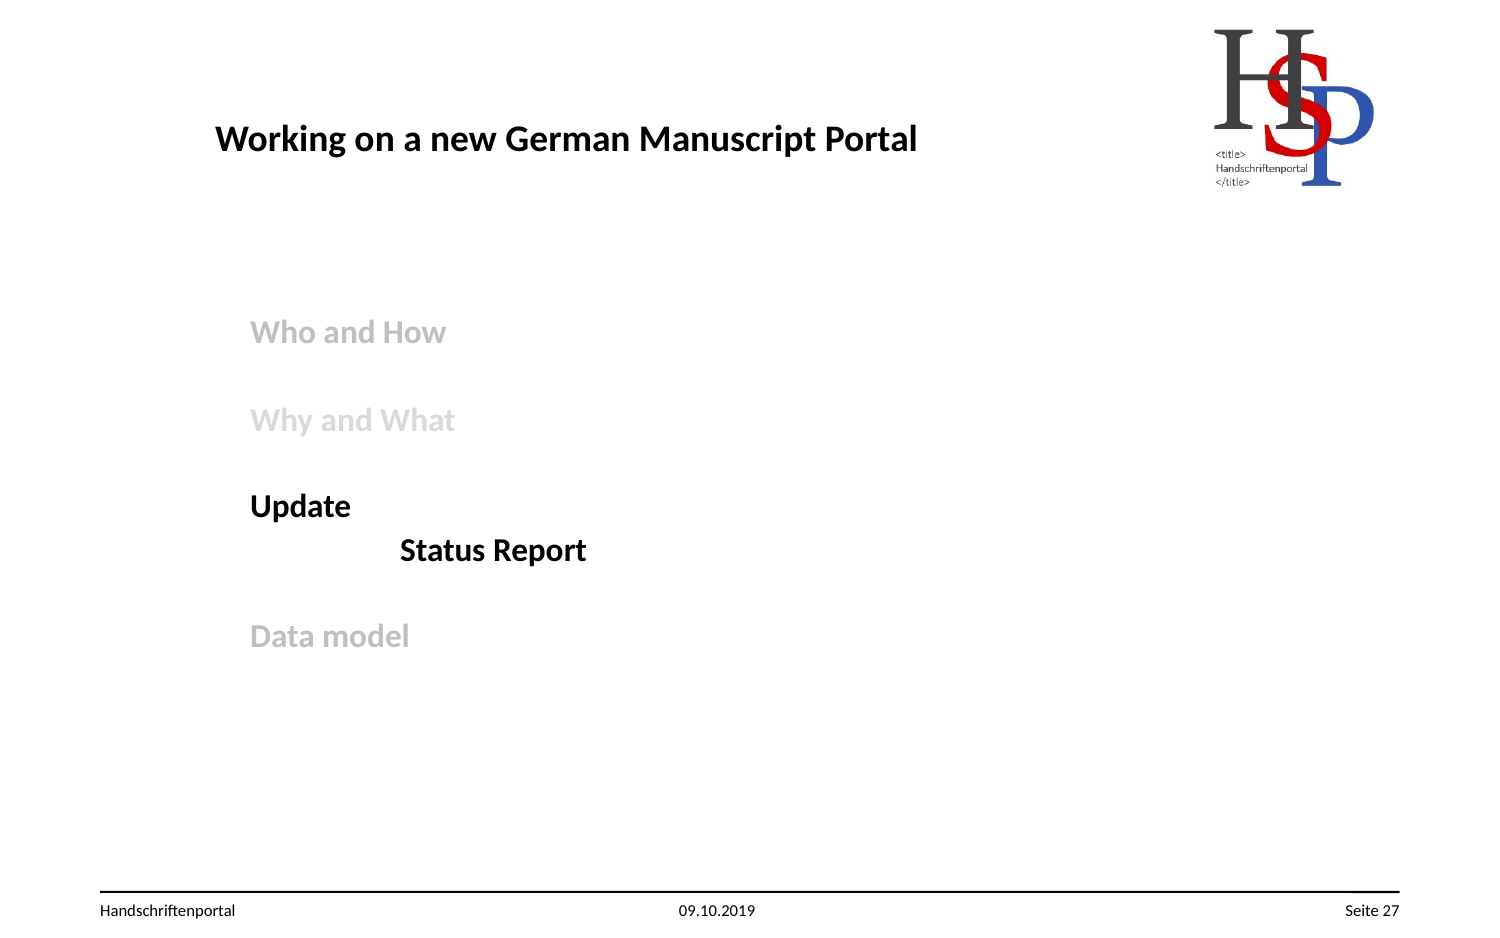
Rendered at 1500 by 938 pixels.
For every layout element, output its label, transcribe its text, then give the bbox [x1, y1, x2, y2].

picture [1207, 22, 1376, 191]
title Working on a new German Manuscript Portal [100, 114, 1034, 174]
list Who and How Why and What Update Status Report Data model [100, 208, 1400, 863]
